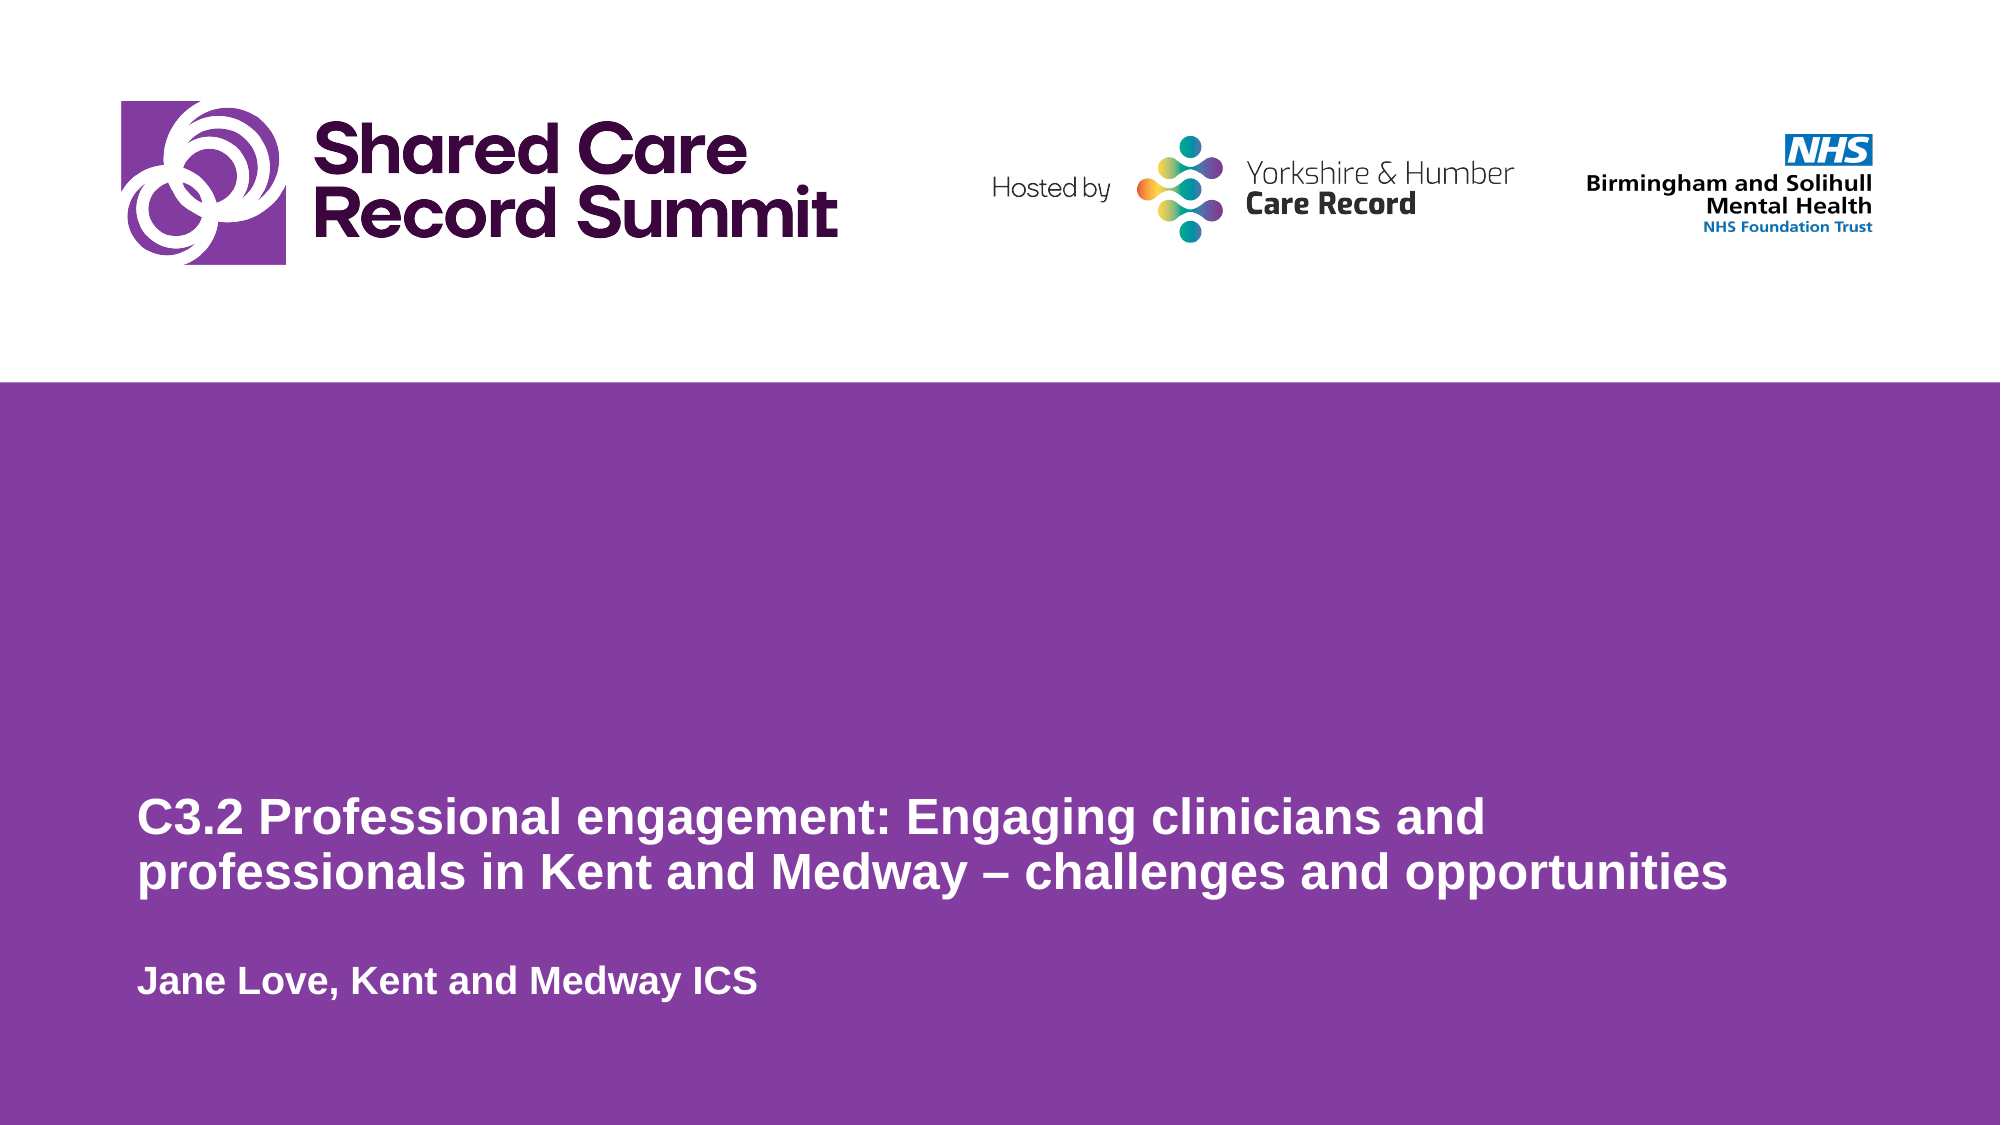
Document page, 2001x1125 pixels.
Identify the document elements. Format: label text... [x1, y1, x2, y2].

picture [991, 123, 1873, 243]
title C3.2 Professional engagement: Engaging clinicians and professionals in Kent and Medway – challenges and opportunities Jane Love, Kent and Medway ICS [121, 763, 1762, 1011]
text_box [0, 381, 2000, 1125]
picture [121, 101, 838, 265]
